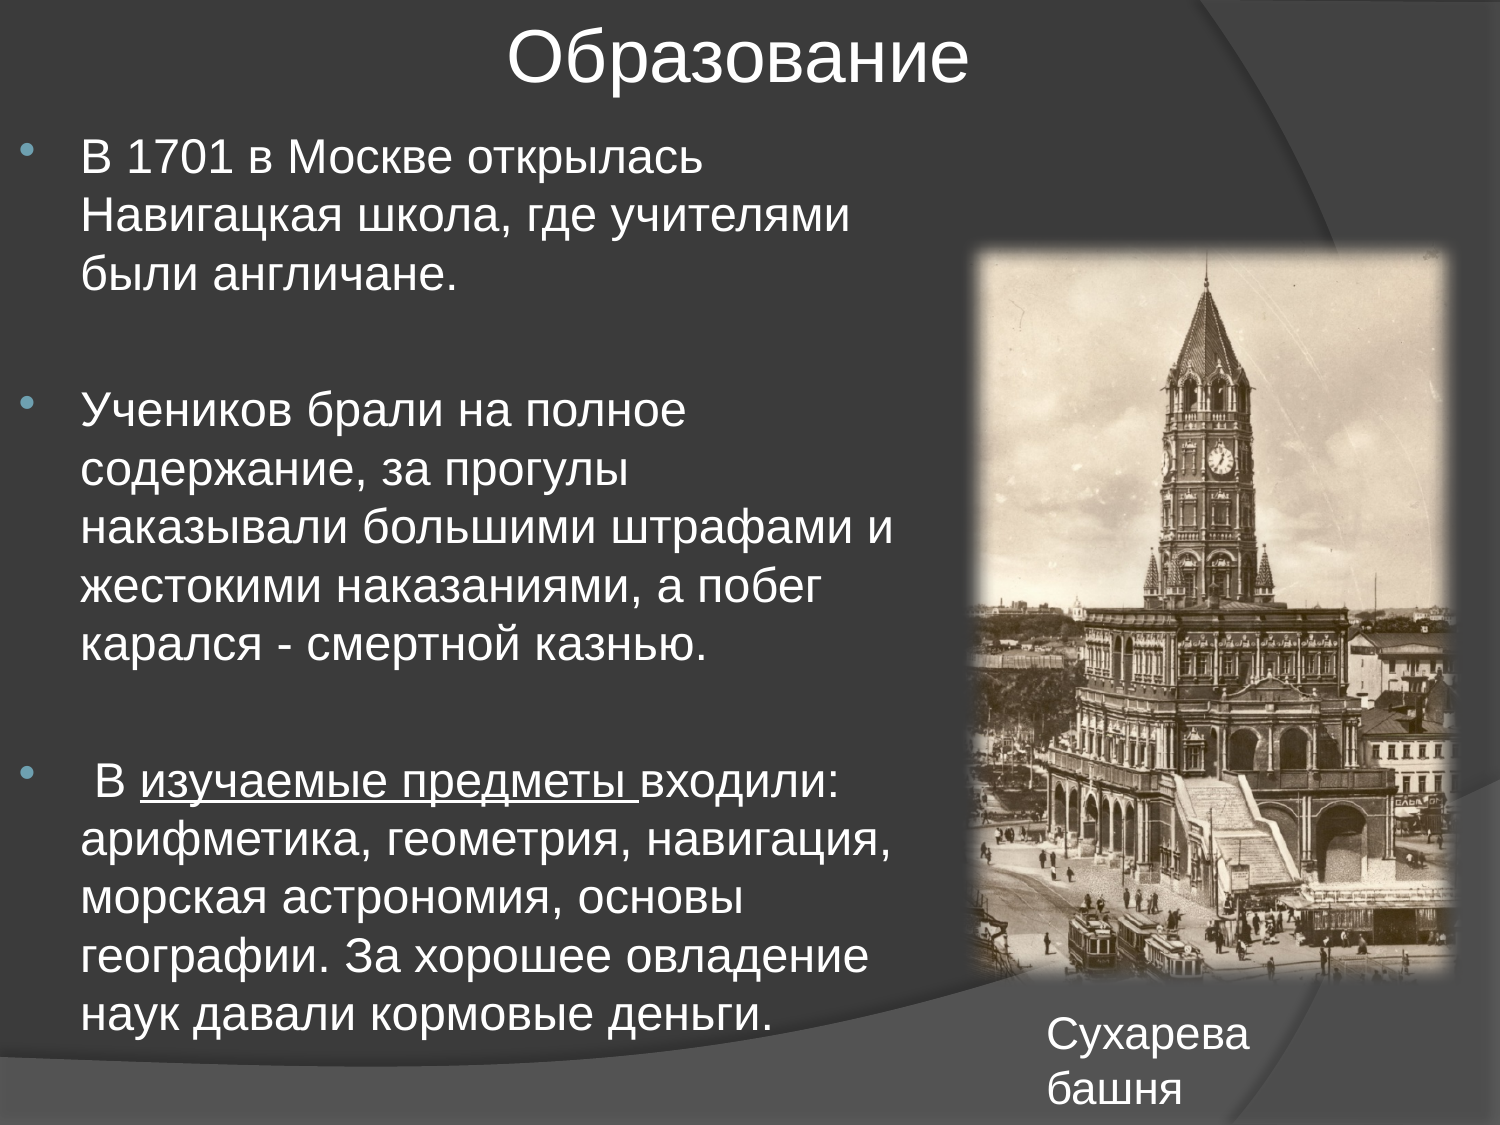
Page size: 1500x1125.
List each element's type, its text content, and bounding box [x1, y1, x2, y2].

text_box Образование [492, 0, 1000, 105]
picture [960, 234, 1463, 988]
list В 1701 в Москве открылась Навигацкая школа, где учителями были англичане. Учеников брали на полное содержание, за прогулы наказывали большими штрафами и жестокими наказаниями, а побег карался - смертной казнью. В изучаемые предметы входили: арифметика, геометрия, навигация, морская астрономия, основы географии. За хорошее овладение наук давали кормовые деньги. [0, 116, 915, 1102]
text_box Сухарева башня [1031, 998, 1407, 1121]
